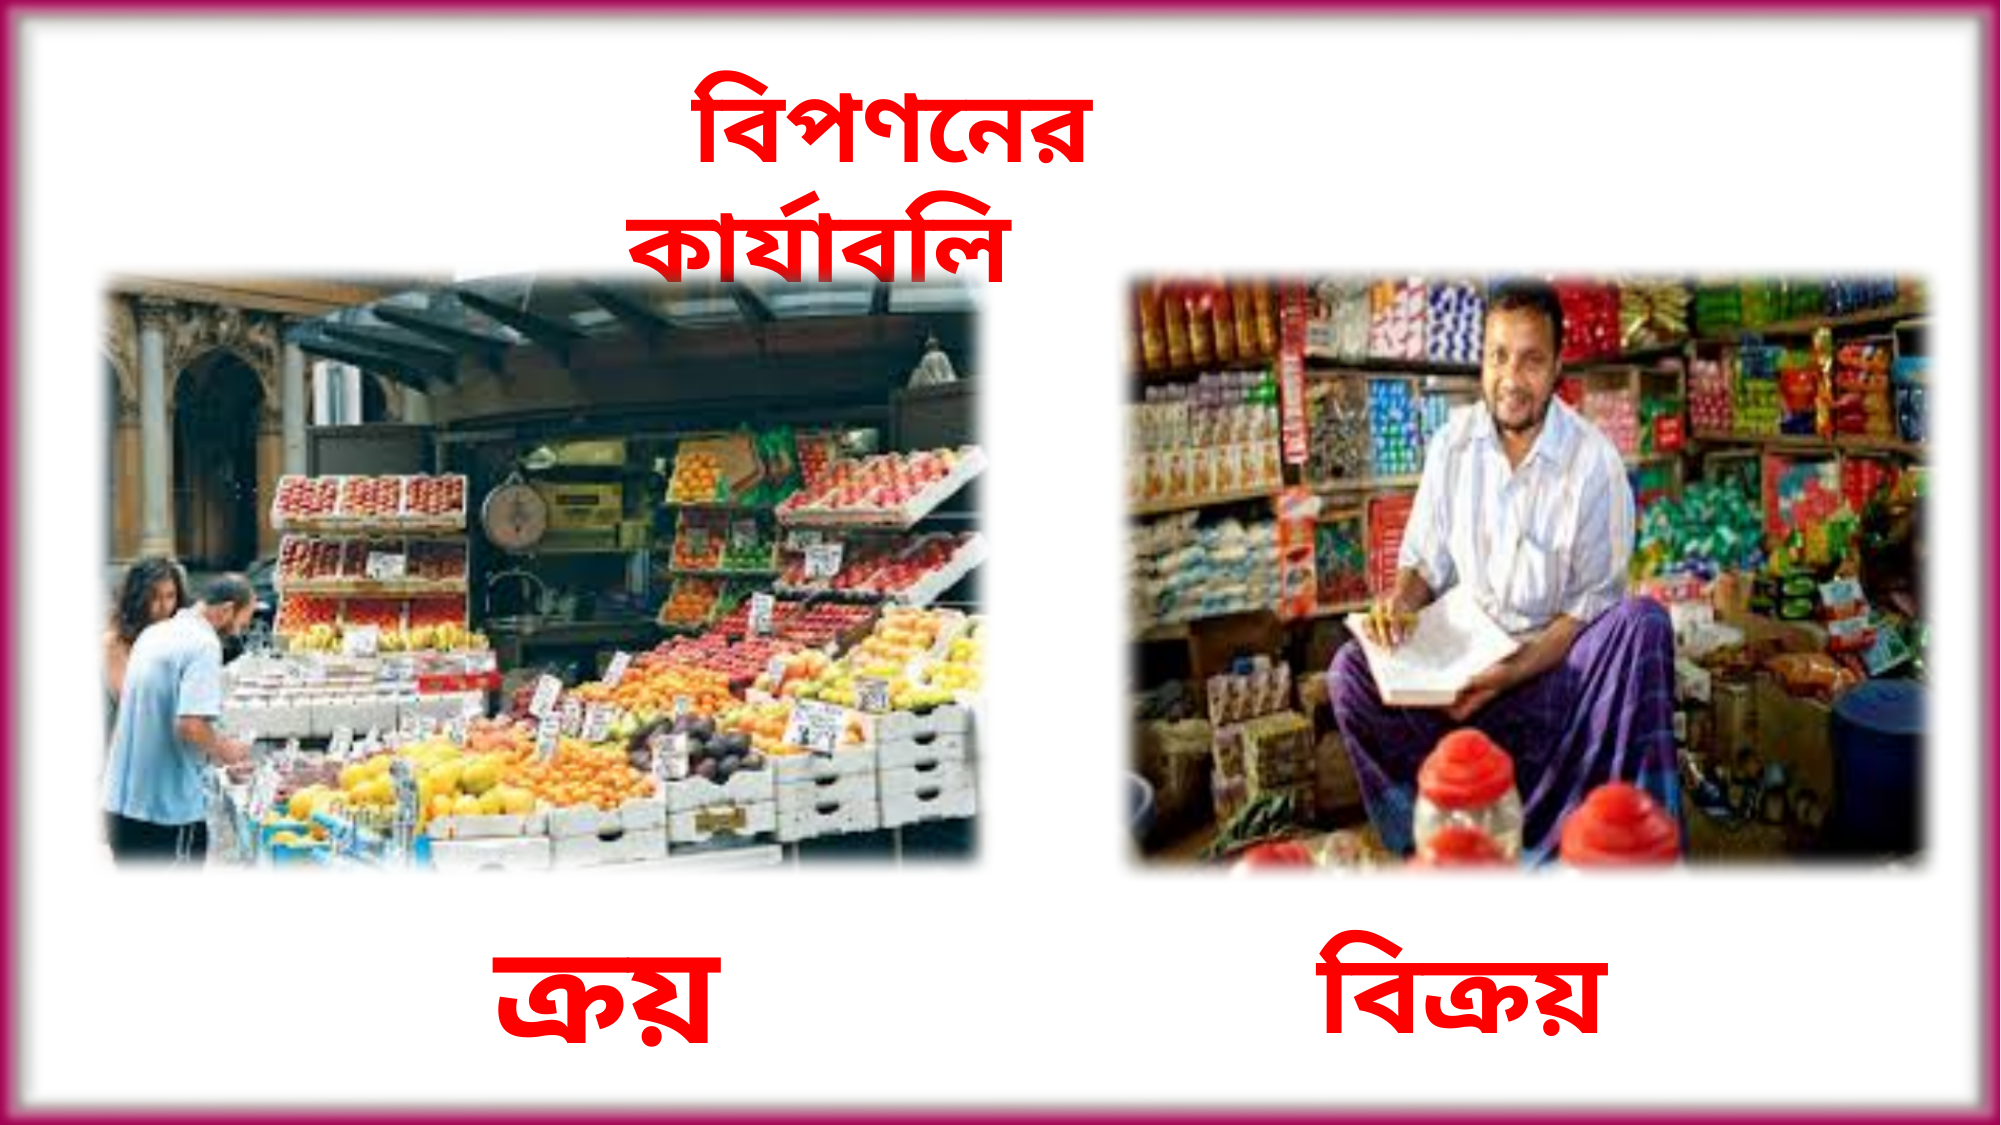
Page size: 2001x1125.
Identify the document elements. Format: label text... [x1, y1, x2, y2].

text_box বিক্রয় [1251, 913, 1677, 1064]
text_box বিপণনের কার্যাবলি [612, 55, 1375, 310]
text_box ক্রয় [403, 898, 854, 1079]
picture [0, 0, 2001, 1125]
